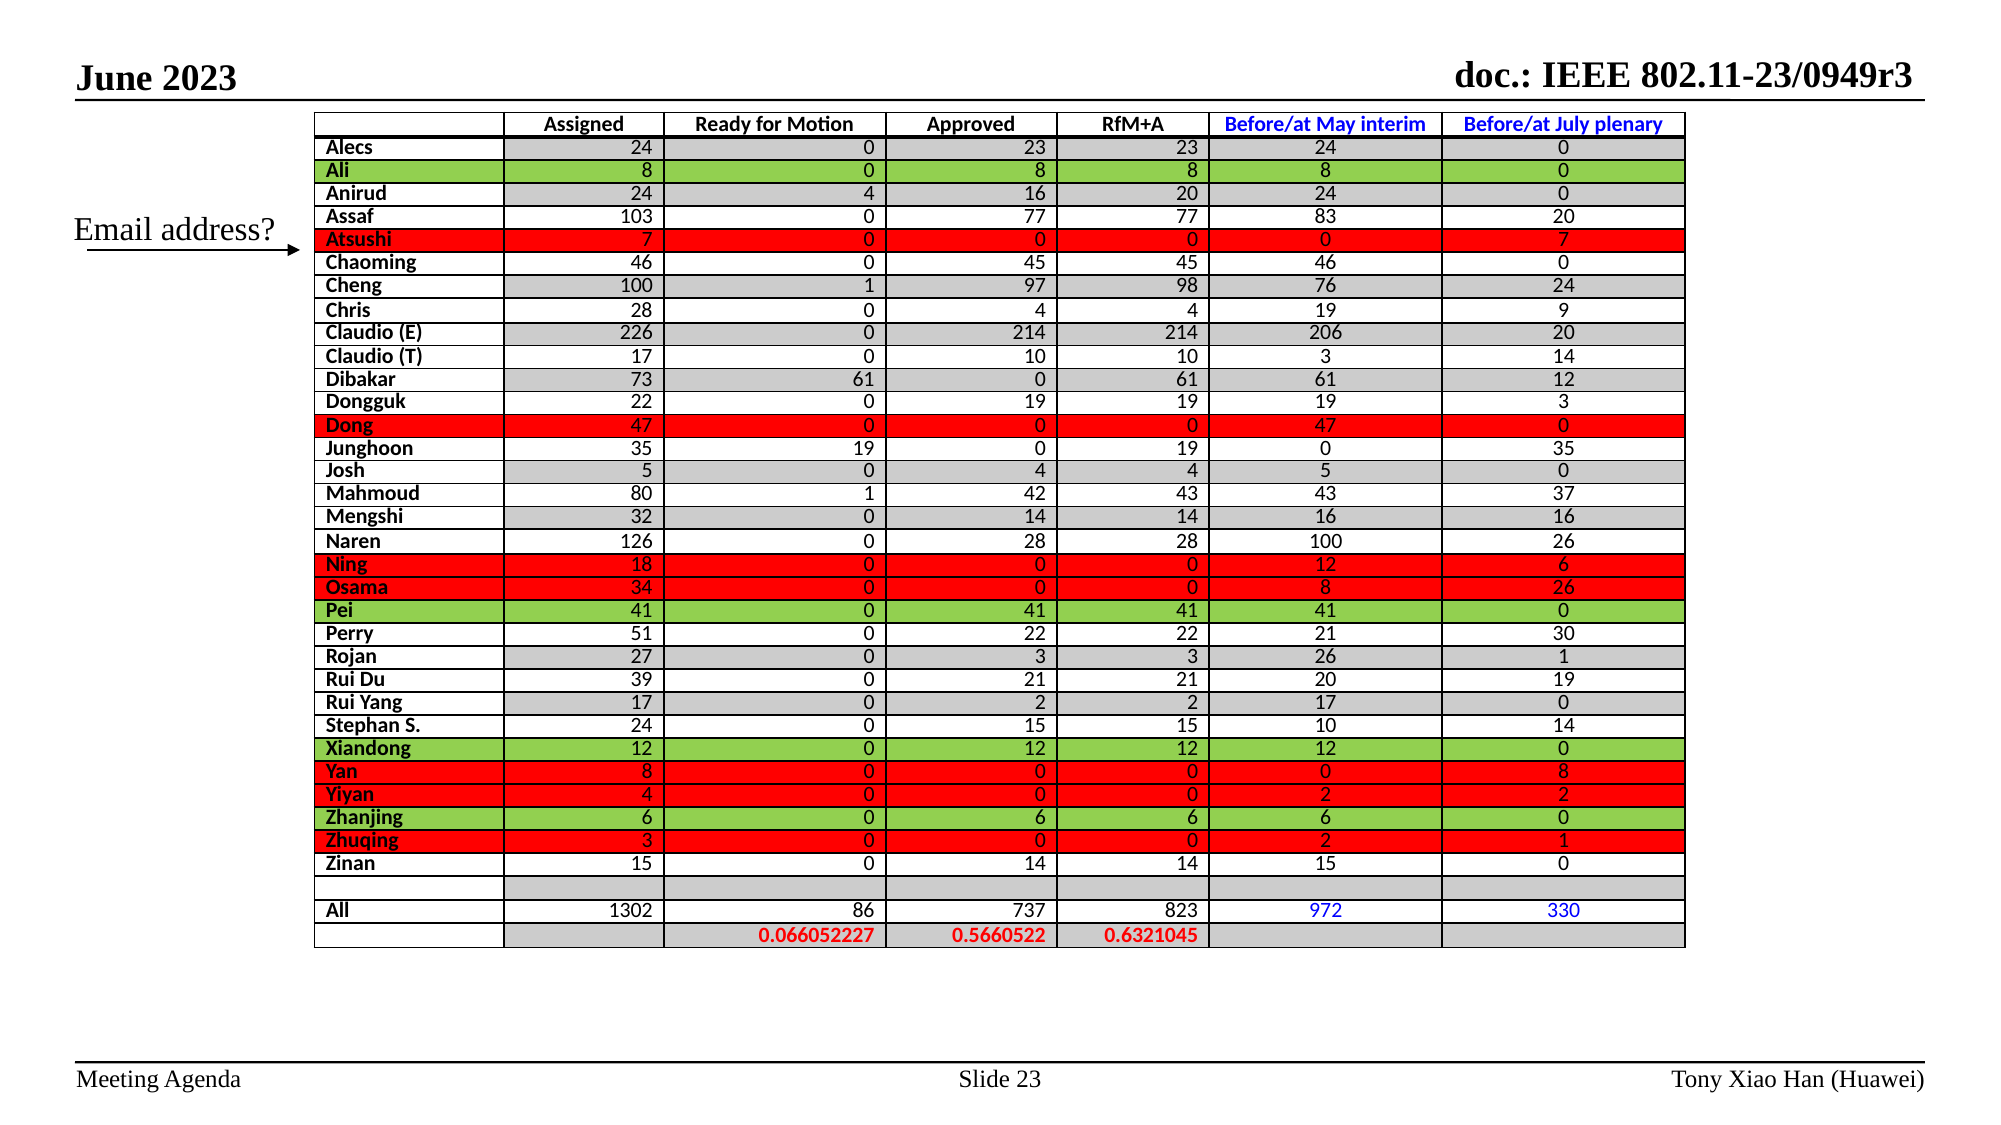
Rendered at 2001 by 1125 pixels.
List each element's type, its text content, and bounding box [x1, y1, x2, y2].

table_cell 206 [1210, 324, 1441, 345]
table_cell Naren [315, 530, 503, 553]
table_cell 3 [505, 831, 663, 852]
table_cell [1058, 877, 1208, 899]
table_cell 15 [1058, 716, 1208, 737]
table_cell 10 [1210, 716, 1441, 737]
table_cell Pei [315, 601, 503, 622]
table_cell 0 [1443, 693, 1684, 714]
table_cell 20 [1058, 184, 1208, 205]
table_cell 19 [1443, 670, 1684, 691]
table_cell 7 [505, 230, 663, 251]
table_header Approved [887, 113, 1056, 135]
table_cell 22 [1058, 624, 1208, 645]
table_cell 7 [1443, 230, 1684, 251]
table_cell 12 [1058, 739, 1208, 760]
table_cell 19 [1210, 392, 1441, 414]
table_cell 0 [665, 299, 885, 322]
table_cell 26 [1443, 530, 1684, 553]
table_cell 6 [1058, 808, 1208, 829]
table_cell 80 [505, 484, 663, 506]
table_cell 22 [887, 624, 1056, 645]
table_cell 0 [665, 507, 885, 528]
table_cell 15 [505, 854, 663, 875]
table_cell 0 [665, 324, 885, 345]
table_cell 41 [887, 601, 1056, 622]
table_cell 19 [1210, 299, 1441, 322]
table_cell Mengshi [315, 507, 503, 528]
table_cell 1302 [505, 901, 663, 922]
table_cell Junghoon [315, 438, 503, 460]
table_cell 0 [1058, 230, 1208, 251]
table_header Before/at May interim [1210, 113, 1441, 135]
table_cell 26 [1443, 578, 1684, 599]
table_cell Perry [315, 624, 503, 645]
table_cell 0 [1443, 808, 1684, 829]
table_cell 2 [1210, 831, 1441, 852]
table_cell 21 [1210, 624, 1441, 645]
table_cell 0 [1443, 184, 1684, 205]
table_cell 8 [1210, 578, 1441, 599]
table_cell 98 [1058, 276, 1208, 297]
table_cell 2 [1058, 693, 1208, 714]
table_cell 14 [1058, 507, 1208, 528]
table_cell 17 [505, 346, 663, 368]
table_cell 0 [665, 161, 885, 182]
table_cell 12 [1210, 555, 1441, 576]
table_cell 1 [665, 484, 885, 506]
table_cell 24 [1210, 139, 1441, 159]
table_cell 21 [1058, 670, 1208, 691]
table_cell 4 [1058, 461, 1208, 483]
table_cell 46 [505, 253, 663, 274]
table_cell 0 [1058, 578, 1208, 599]
table_cell [1210, 924, 1441, 947]
table_cell 6 [1443, 555, 1684, 576]
table_cell 12 [1443, 369, 1684, 391]
table_cell All [315, 901, 503, 922]
table_cell 0 [887, 578, 1056, 599]
table_cell 30 [1443, 624, 1684, 645]
table_cell 0 [887, 438, 1056, 460]
table_cell 5 [1210, 461, 1441, 483]
table_cell 0 [665, 346, 885, 368]
table_cell 0.066052227 [665, 924, 885, 947]
table_cell Cheng [315, 276, 503, 297]
table_header Before/at July plenary [1443, 113, 1684, 135]
table_cell 28 [505, 299, 663, 322]
table_cell 0 [665, 854, 885, 875]
table_cell 15 [1210, 854, 1441, 875]
table_cell Dongguk [315, 392, 503, 414]
table_cell 6 [887, 808, 1056, 829]
table_cell 0 [665, 716, 885, 737]
table_cell 41 [1210, 601, 1441, 622]
table_cell 24 [1210, 184, 1441, 205]
table_cell Ali [315, 161, 503, 182]
table_cell 83 [1210, 207, 1441, 228]
table_cell 0 [1443, 253, 1684, 274]
table_cell 32 [505, 507, 663, 528]
table_cell 4 [1058, 299, 1208, 322]
table_cell 972 [1210, 901, 1441, 922]
table_cell 0 [665, 530, 885, 553]
table_cell [505, 877, 663, 899]
table_cell 14 [1058, 854, 1208, 875]
table_cell 0 [665, 670, 885, 691]
table_cell Mahmoud [315, 484, 503, 506]
table_cell 3 [1058, 647, 1208, 668]
table_cell 0 [1210, 438, 1441, 460]
table_cell 43 [1058, 484, 1208, 506]
table_header RfM+A [1058, 113, 1208, 135]
table_header Ready for Motion [665, 113, 885, 135]
table_cell 0 [887, 785, 1056, 806]
table_cell 45 [887, 253, 1056, 274]
table_cell 27 [505, 647, 663, 668]
table_cell 126 [505, 530, 663, 553]
table_cell Osama [315, 578, 503, 599]
table_cell 12 [1210, 739, 1441, 760]
table_cell Atsushi [319, 230, 503, 251]
table_cell 0 [1443, 854, 1684, 875]
table_cell Rojan [315, 647, 503, 668]
table_cell 1 [665, 276, 885, 297]
table_cell 61 [665, 369, 885, 391]
table_cell 16 [887, 184, 1056, 205]
table_cell 86 [665, 901, 885, 922]
table_cell 214 [887, 324, 1056, 345]
table_cell 330 [1443, 901, 1684, 922]
table_cell 4 [665, 184, 885, 205]
table_cell 0 [1443, 461, 1684, 483]
table_cell 17 [1210, 693, 1441, 714]
table_cell Chaoming [315, 253, 503, 274]
table_cell 0 [1443, 601, 1684, 622]
table_cell 23 [887, 139, 1056, 159]
table_cell 0 [665, 139, 885, 159]
table_cell 0 [1443, 415, 1684, 437]
table_cell 0 [665, 415, 885, 437]
table_cell 77 [887, 207, 1056, 228]
table_cell 0 [665, 601, 885, 622]
table_cell 19 [1058, 392, 1208, 414]
table_cell 0 [665, 207, 885, 228]
table_cell Claudio (T) [315, 346, 503, 368]
table_cell 5 [505, 461, 663, 483]
table_cell 0 [665, 739, 885, 760]
table_cell 8 [1443, 762, 1684, 783]
table_cell 0 [665, 785, 885, 806]
table_cell 8 [1058, 161, 1208, 182]
table_cell 22 [505, 392, 663, 414]
table_cell 214 [1058, 324, 1208, 345]
table_cell Zhuqing [315, 831, 503, 852]
table_cell [1443, 924, 1684, 947]
table_cell 3 [1443, 392, 1684, 414]
table_cell 0 [887, 831, 1056, 852]
table_cell 103 [505, 207, 663, 228]
table_cell Rui Yang [315, 693, 503, 714]
table_cell 18 [505, 555, 663, 576]
table_cell 39 [505, 670, 663, 691]
table_cell 737 [887, 901, 1056, 922]
table_cell 61 [1210, 369, 1441, 391]
table_cell Yiyan [315, 785, 503, 806]
table_cell 12 [887, 739, 1056, 760]
table_cell 77 [1058, 207, 1208, 228]
table_cell Assaf [319, 207, 503, 228]
table_cell 0 [665, 230, 885, 251]
table_cell 0 [1443, 139, 1684, 159]
table_cell 6 [505, 808, 663, 829]
table_cell 24 [505, 716, 663, 737]
table_cell 4 [887, 299, 1056, 322]
table_cell 0 [665, 392, 885, 414]
table_cell 0 [887, 230, 1056, 251]
table_cell 1 [1443, 831, 1684, 852]
table_cell 16 [1443, 507, 1684, 528]
table_cell 10 [887, 346, 1056, 368]
table_cell 3 [887, 647, 1056, 668]
table_cell 0 [1058, 785, 1208, 806]
table_cell 9 [1443, 299, 1684, 322]
table_cell 76 [1210, 276, 1441, 297]
table_cell 0 [887, 415, 1056, 437]
table_cell [315, 877, 503, 899]
table_cell Chris [315, 299, 503, 322]
table_cell Zinan [315, 854, 503, 875]
table_cell 97 [887, 276, 1056, 297]
table_cell 0 [1443, 739, 1684, 760]
table_cell 0.6321045 [1058, 924, 1208, 947]
table_cell 0 [665, 624, 885, 645]
table_cell 16 [1210, 507, 1441, 528]
table_cell 226 [505, 324, 663, 345]
table_cell 0 [1058, 415, 1208, 437]
table_cell 0 [1058, 555, 1208, 576]
table_cell 823 [1058, 901, 1208, 922]
table_cell 34 [505, 578, 663, 599]
table_cell 0 [665, 831, 885, 852]
table_cell 0 [1210, 230, 1441, 251]
table_cell 2 [1443, 785, 1684, 806]
table_cell 0 [665, 762, 885, 783]
table_cell [665, 877, 885, 899]
table_cell [1210, 877, 1441, 899]
table_cell [887, 877, 1056, 899]
table_cell [1443, 877, 1684, 899]
table_cell 43 [1210, 484, 1441, 506]
table_cell 24 [505, 139, 663, 159]
table_cell 47 [505, 415, 663, 437]
table_cell 45 [1058, 253, 1208, 274]
table_cell 100 [1210, 530, 1441, 553]
table_cell 19 [1058, 438, 1208, 460]
table_cell 14 [887, 854, 1056, 875]
table_cell 3 [1210, 346, 1441, 368]
table_cell 0 [665, 578, 885, 599]
table_cell 12 [505, 739, 663, 760]
table_cell 46 [1210, 253, 1441, 274]
title Email address? [31, 202, 319, 253]
table_cell 51 [505, 624, 663, 645]
table_header [315, 113, 503, 135]
table_cell 15 [887, 716, 1056, 737]
table_cell 0 [887, 369, 1056, 391]
table_cell 100 [505, 276, 663, 297]
table_cell 14 [1443, 716, 1684, 737]
table_cell 0 [1058, 762, 1208, 783]
table_cell 20 [1210, 670, 1441, 691]
table_cell 37 [1443, 484, 1684, 506]
table_header Assigned [505, 113, 663, 135]
table_cell Yan [315, 762, 503, 783]
table_cell 10 [1058, 346, 1208, 368]
table_cell 0 [665, 555, 885, 576]
table_cell 19 [665, 438, 885, 460]
table_cell 0 [887, 762, 1056, 783]
table_cell 0 [665, 461, 885, 483]
table_cell Claudio (E) [315, 324, 503, 345]
table_cell 0.5660522 [887, 924, 1056, 947]
table_cell 24 [1443, 276, 1684, 297]
table_cell 0 [887, 555, 1056, 576]
table_cell Dibakar [315, 369, 503, 391]
table_cell 14 [1443, 346, 1684, 368]
table_cell 2 [887, 693, 1056, 714]
table_cell 0 [1058, 831, 1208, 852]
table_cell 0 [665, 647, 885, 668]
table_cell 1 [1443, 647, 1684, 668]
table_cell 41 [1058, 601, 1208, 622]
table_cell 26 [1210, 647, 1441, 668]
table_cell 20 [1443, 324, 1684, 345]
table_cell 19 [887, 392, 1056, 414]
table_cell 35 [505, 438, 663, 460]
table_cell Dong [315, 415, 503, 437]
table_cell 8 [887, 161, 1056, 182]
table_cell 28 [1058, 530, 1208, 553]
table_cell 17 [505, 693, 663, 714]
table_cell 4 [887, 461, 1056, 483]
table_cell 73 [505, 369, 663, 391]
table_cell Ning [315, 555, 503, 576]
table_cell Stephan S. [315, 716, 503, 737]
table_cell Josh [315, 461, 503, 483]
table_cell 2 [1210, 785, 1441, 806]
table_cell 8 [505, 161, 663, 182]
table_cell 41 [505, 601, 663, 622]
table_cell 0 [1443, 161, 1684, 182]
table_cell 24 [505, 184, 663, 205]
table_cell 20 [1443, 207, 1684, 228]
table_cell 61 [1058, 369, 1208, 391]
table_cell 8 [505, 762, 663, 783]
table_cell Alecs [315, 139, 503, 159]
table_cell 14 [887, 507, 1056, 528]
table_cell 35 [1443, 438, 1684, 460]
table_cell 0 [665, 253, 885, 274]
table_cell [505, 924, 663, 947]
table_cell 0 [1210, 762, 1441, 783]
table_cell 0 [665, 808, 885, 829]
table_cell 4 [505, 785, 663, 806]
table_cell 47 [1210, 415, 1441, 437]
table_cell 21 [887, 670, 1056, 691]
table_cell Rui Du [315, 670, 503, 691]
table_cell Xiandong [315, 739, 503, 760]
table_cell [315, 924, 503, 947]
table_cell 28 [887, 530, 1056, 553]
table_cell 8 [1210, 161, 1441, 182]
table_cell 0 [665, 693, 885, 714]
table_cell 23 [1058, 139, 1208, 159]
table_cell Zhanjing [315, 808, 503, 829]
table_cell 42 [887, 484, 1056, 506]
table_cell 6 [1210, 808, 1441, 829]
table_cell Anirud [315, 184, 503, 205]
